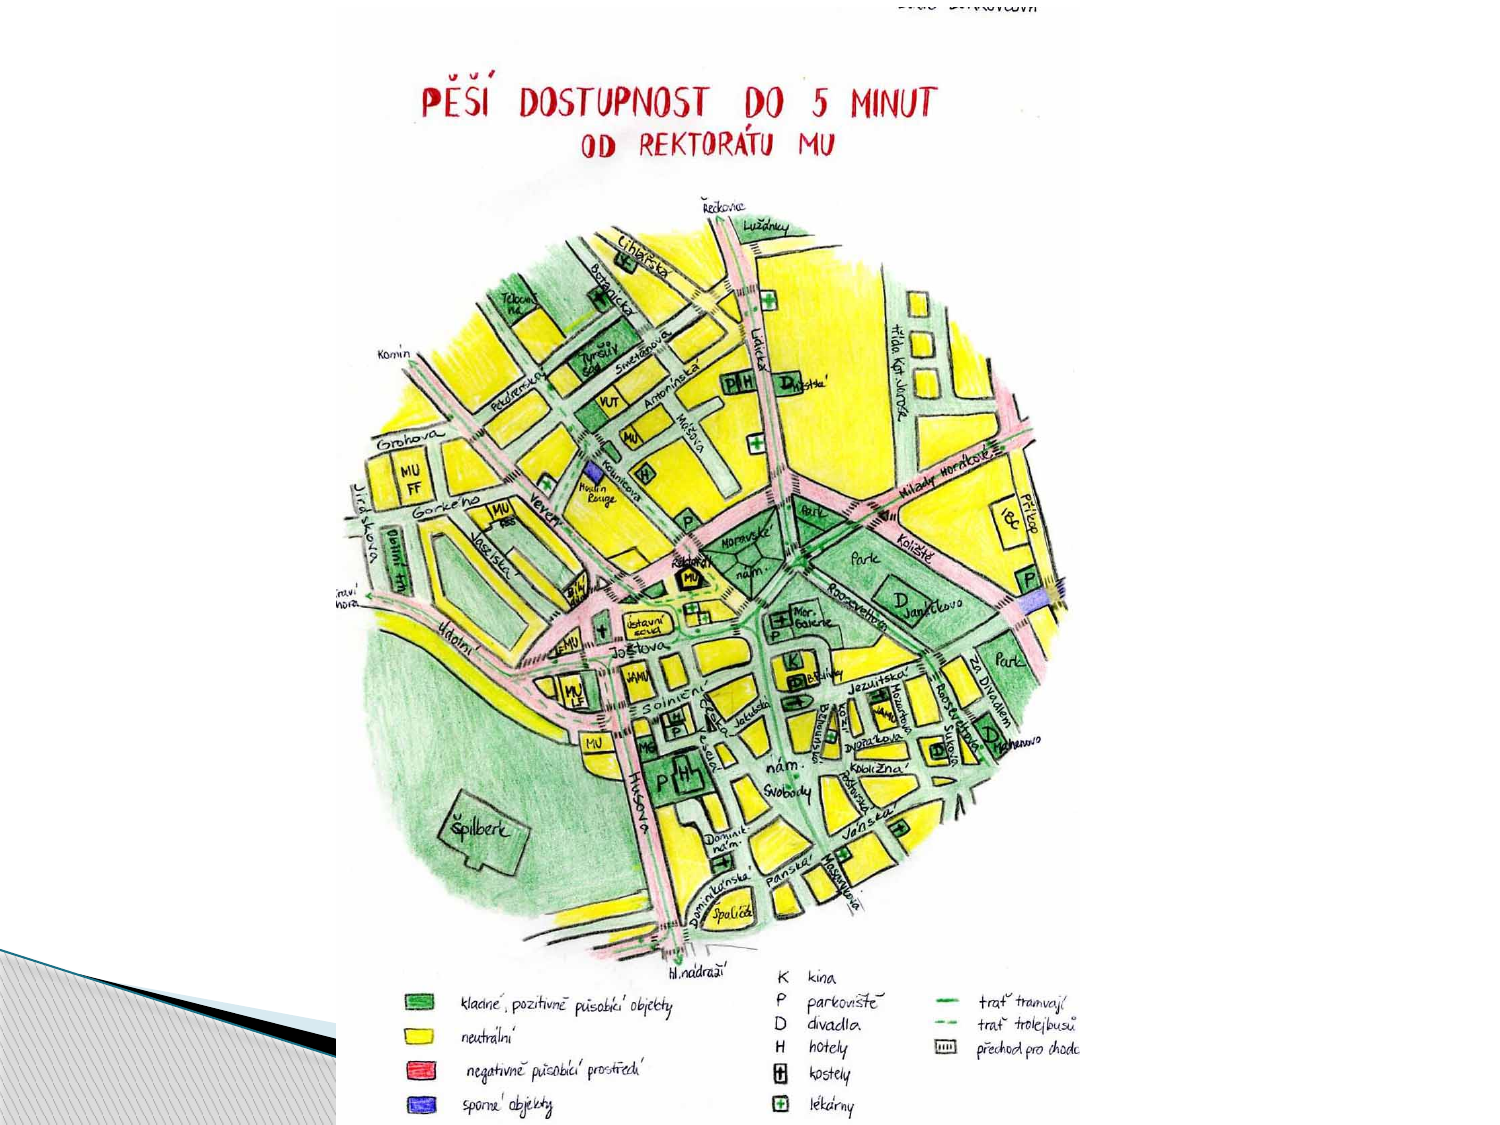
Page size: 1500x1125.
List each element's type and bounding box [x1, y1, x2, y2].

picture [336, 6, 1080, 1125]
